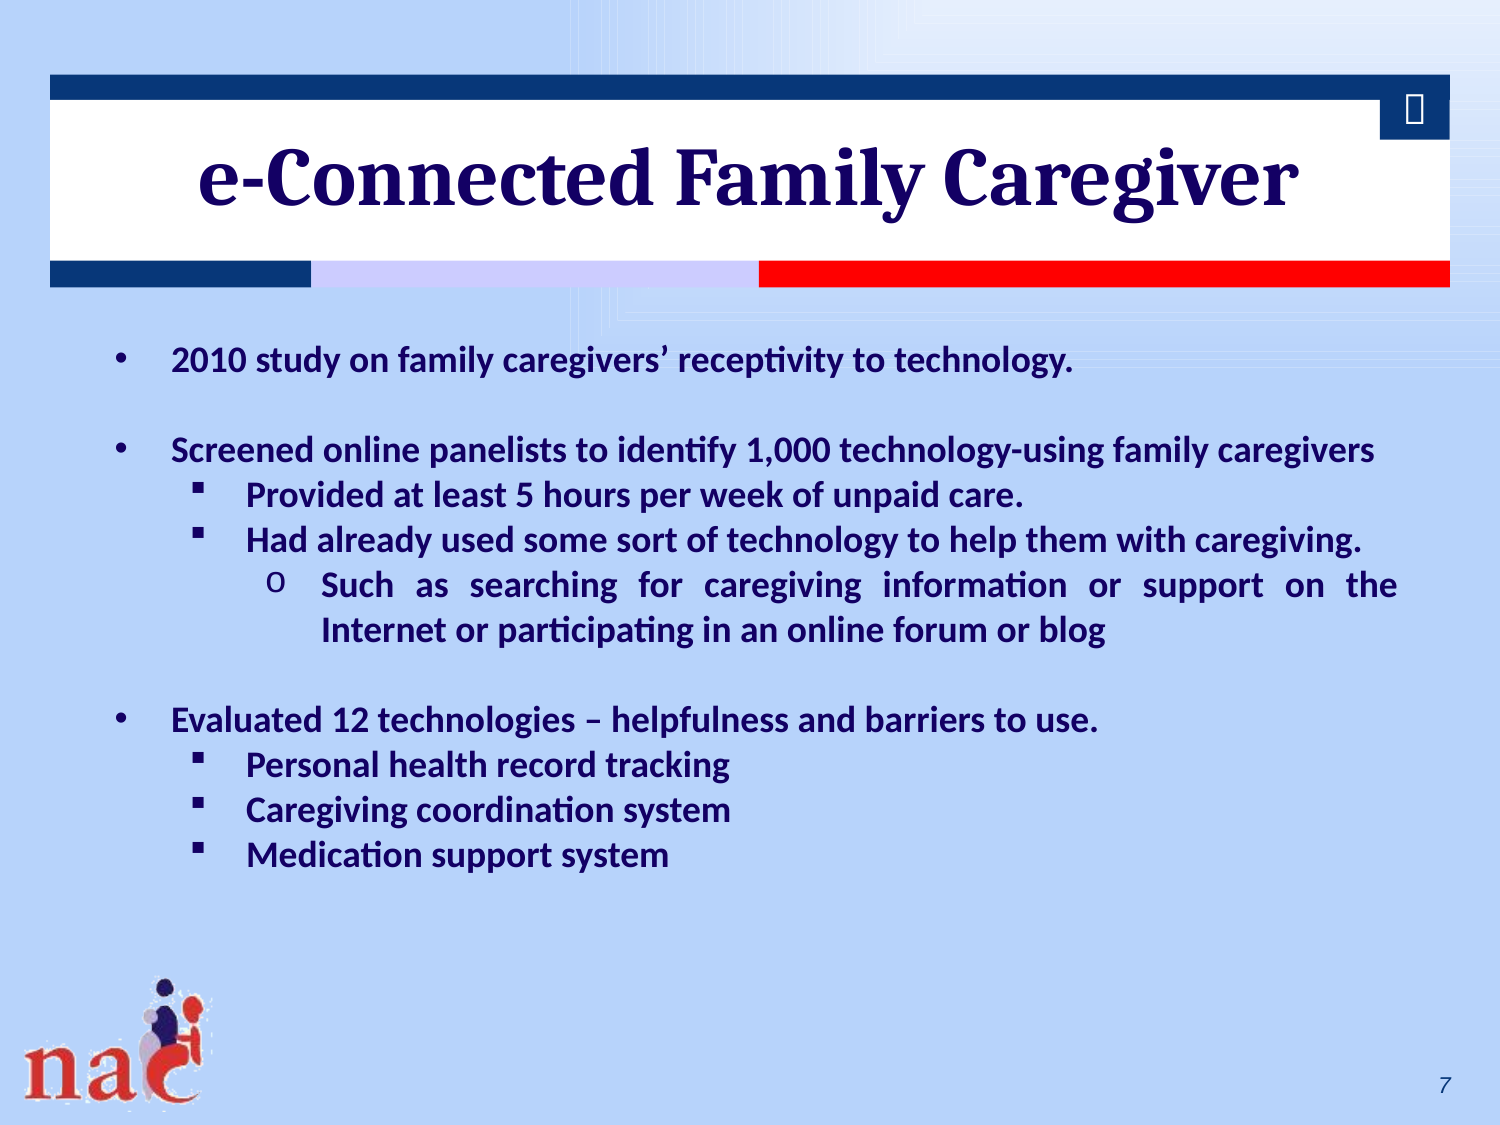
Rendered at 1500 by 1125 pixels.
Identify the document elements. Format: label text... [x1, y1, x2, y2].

title e-Connected Family Caregiver [47, 99, 1452, 263]
text_box 2010 study on family caregivers’ receptivity to technology. Screened online panelists to identify 1,000 technology-using family caregivers Provided at least 5 hours per week of unpaid care. Had already used some sort of technology to help them with caregiving. Such as searching for caregiving information or support on the Internet or participating in an online forum or blog Evaluated 12 technologies – helpfulness and barriers to use. Personal health record tracking Caregiving coordination system Medication support system [99, 327, 1414, 1108]
slide_number 7 [1362, 1055, 1466, 1115]
picture [12, 962, 213, 1112]
